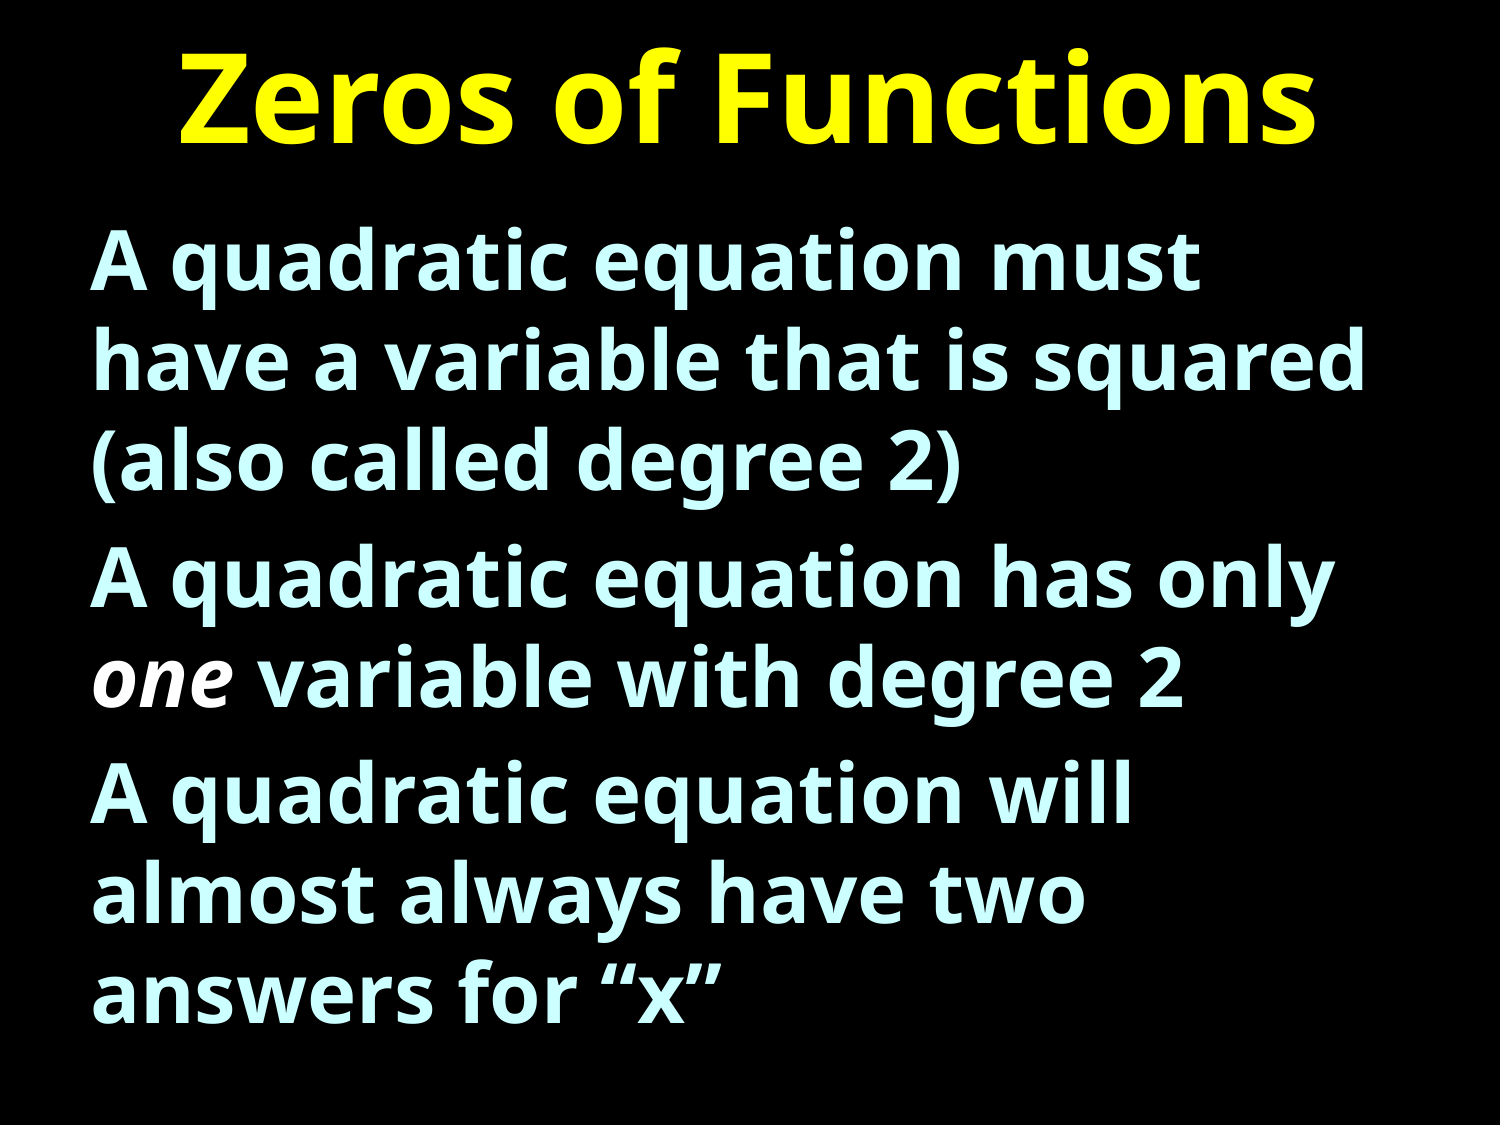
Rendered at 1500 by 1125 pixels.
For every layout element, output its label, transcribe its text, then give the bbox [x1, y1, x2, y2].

list A quadratic equation must have a variable that is squared (also called degree 2) A quadratic equation has only one variable with degree 2 A quadratic equation will almost always have two answers for “x” [75, 200, 1425, 1125]
title Zeros of Functions [0, 0, 1500, 188]
